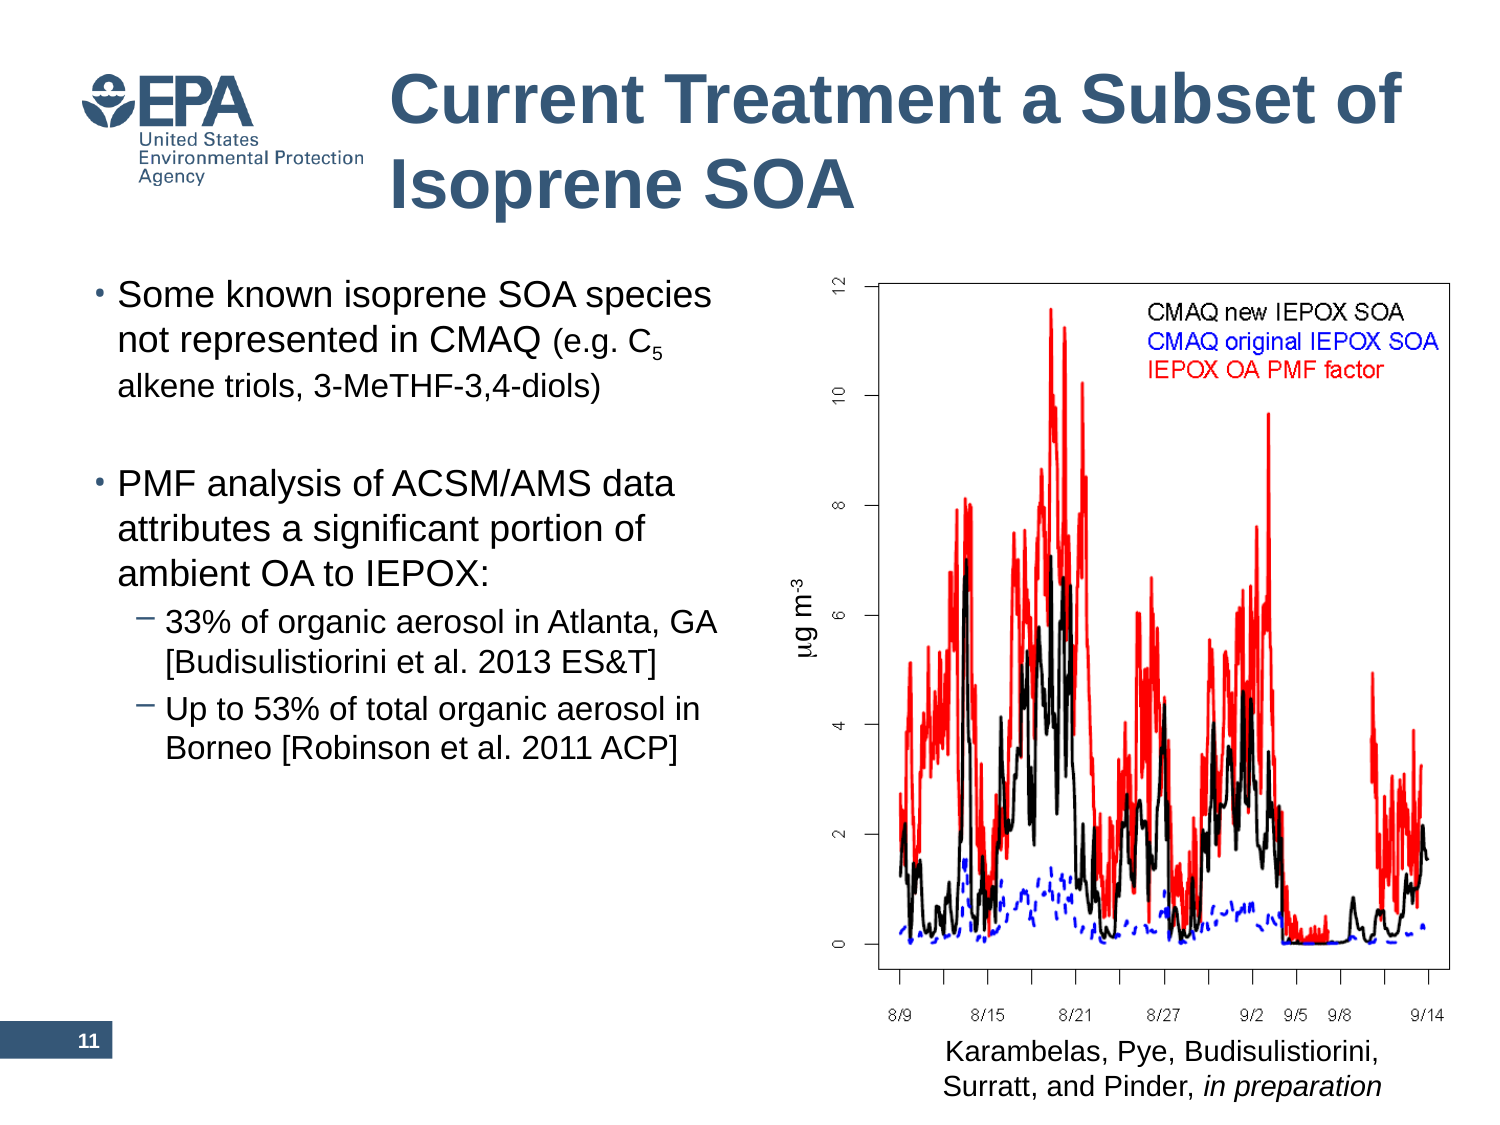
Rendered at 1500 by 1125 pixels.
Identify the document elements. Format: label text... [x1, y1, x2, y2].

title Current Treatment a Subset of Isoprene SOA [375, 45, 1425, 233]
text_box Karambelas, Pye, Budisulistiorini, Surratt, and Pinder, in preparation [899, 1091, 1425, 1110]
list Some known isoprene SOA species not represented in CMAQ (e.g. C5 alkene triols, 3-MeTHF-3,4-diols) PMF analysis of ACSM/AMS data attributes a significant portion of ambient OA to IEPOX: 33% of organic aerosol in Atlanta, GA [Budisulistiorini et al. 2013 ES&T] Up to 53% of total organic aerosol in Borneo [Robinson et al. 2011 ACP] [75, 262, 738, 1025]
picture [82, 74, 363, 186]
slide_number 11 [0, 1021, 100, 1059]
picture [762, 262, 1470, 1083]
